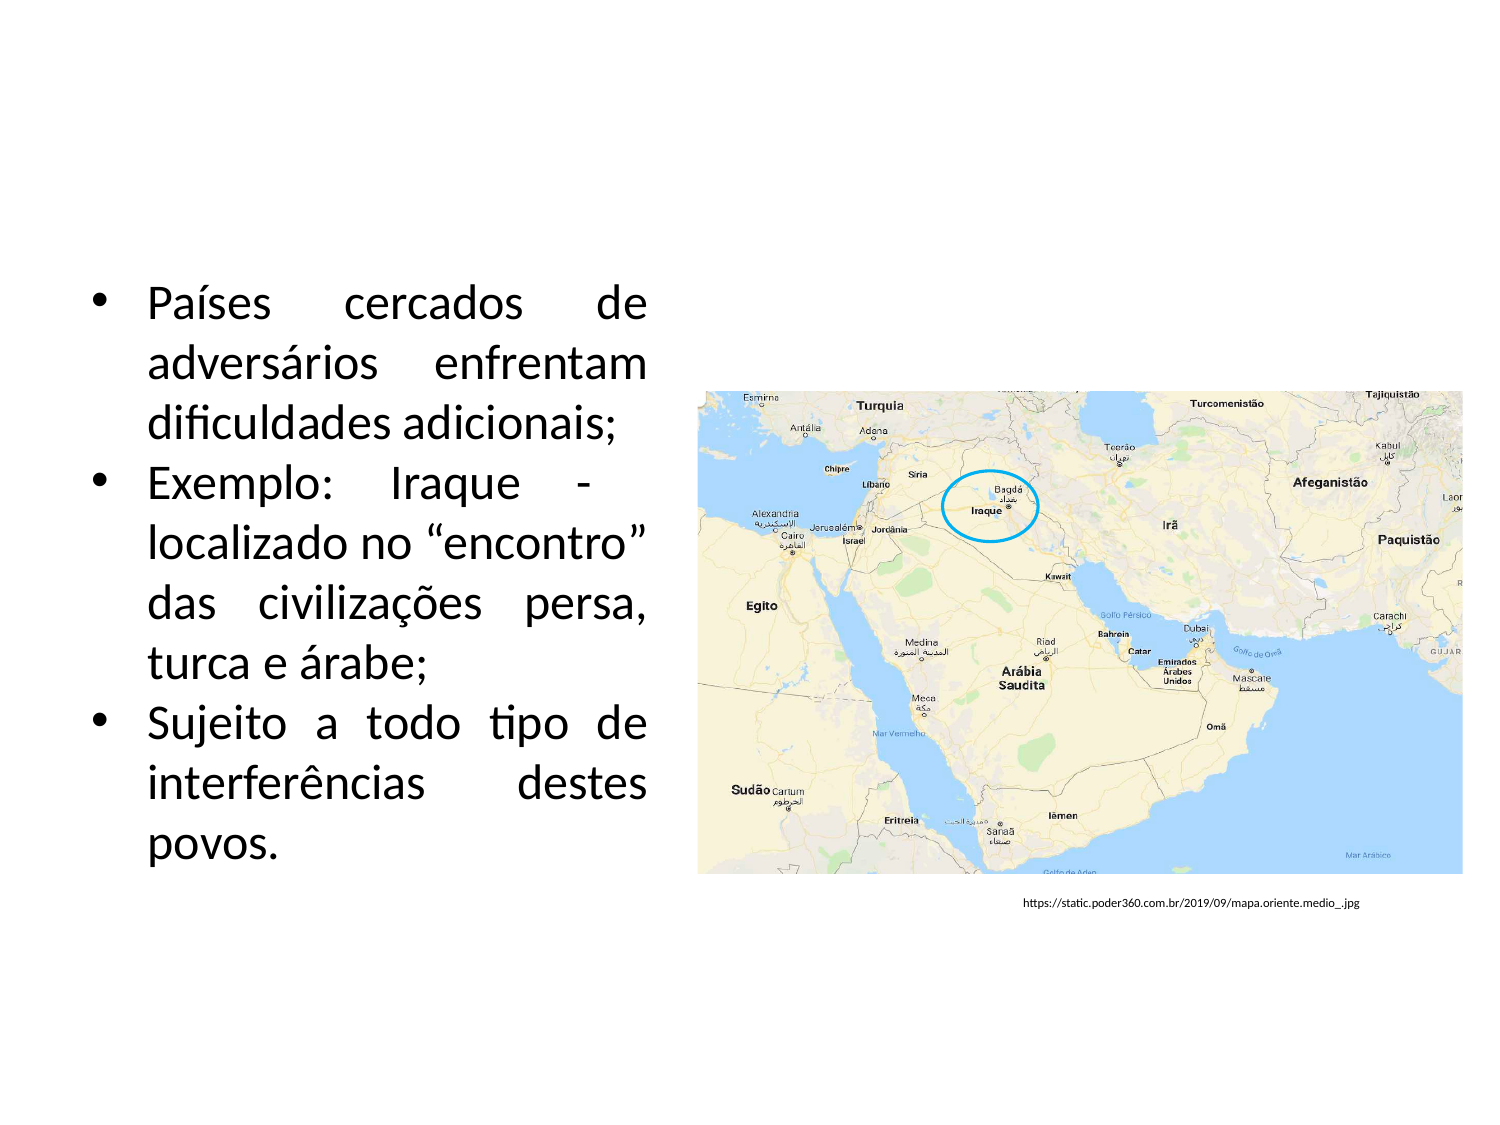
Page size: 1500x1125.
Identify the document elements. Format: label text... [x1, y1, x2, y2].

text_box Países cercados de adversários enfrentam dificuldades adicionais; Exemplo: Iraque - localizado no “encontro” das civilizações persa, turca e árabe; Sujeito a todo tipo de interferências destes povos. [76, 261, 664, 912]
picture [697, 391, 1463, 874]
text_box https://static.poder360.com.br/2019/09/mapa.oriente.medio_.jpg [919, 887, 1464, 918]
